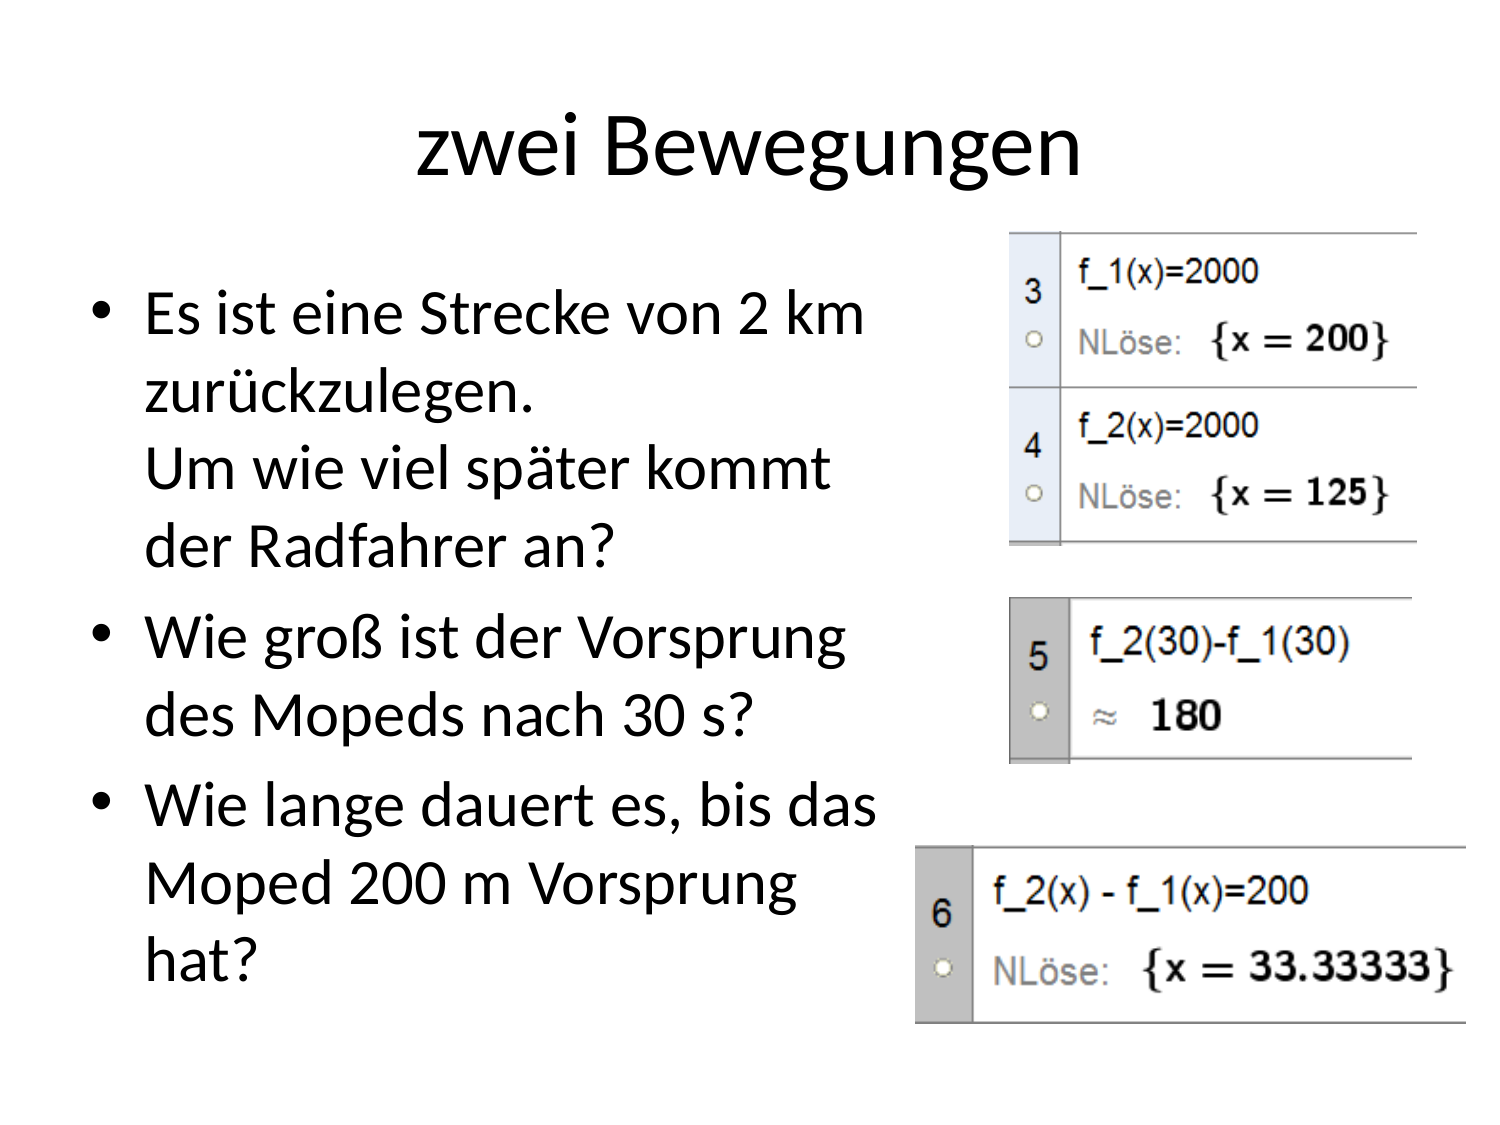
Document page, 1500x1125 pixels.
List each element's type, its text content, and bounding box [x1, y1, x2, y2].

title zwei Bewegungen [75, 45, 1425, 233]
picture [915, 845, 1467, 1024]
list Es ist eine Strecke von 2 km zurückzulegen. Um wie viel später kommt der Radfahrer an? Wie groß ist der Vorsprung des Mopeds nach 30 s? Wie lange dauert es, bis das Moped 200 m Vorsprung hat? [75, 262, 928, 1005]
picture [1009, 597, 1412, 764]
picture [1009, 231, 1418, 547]
